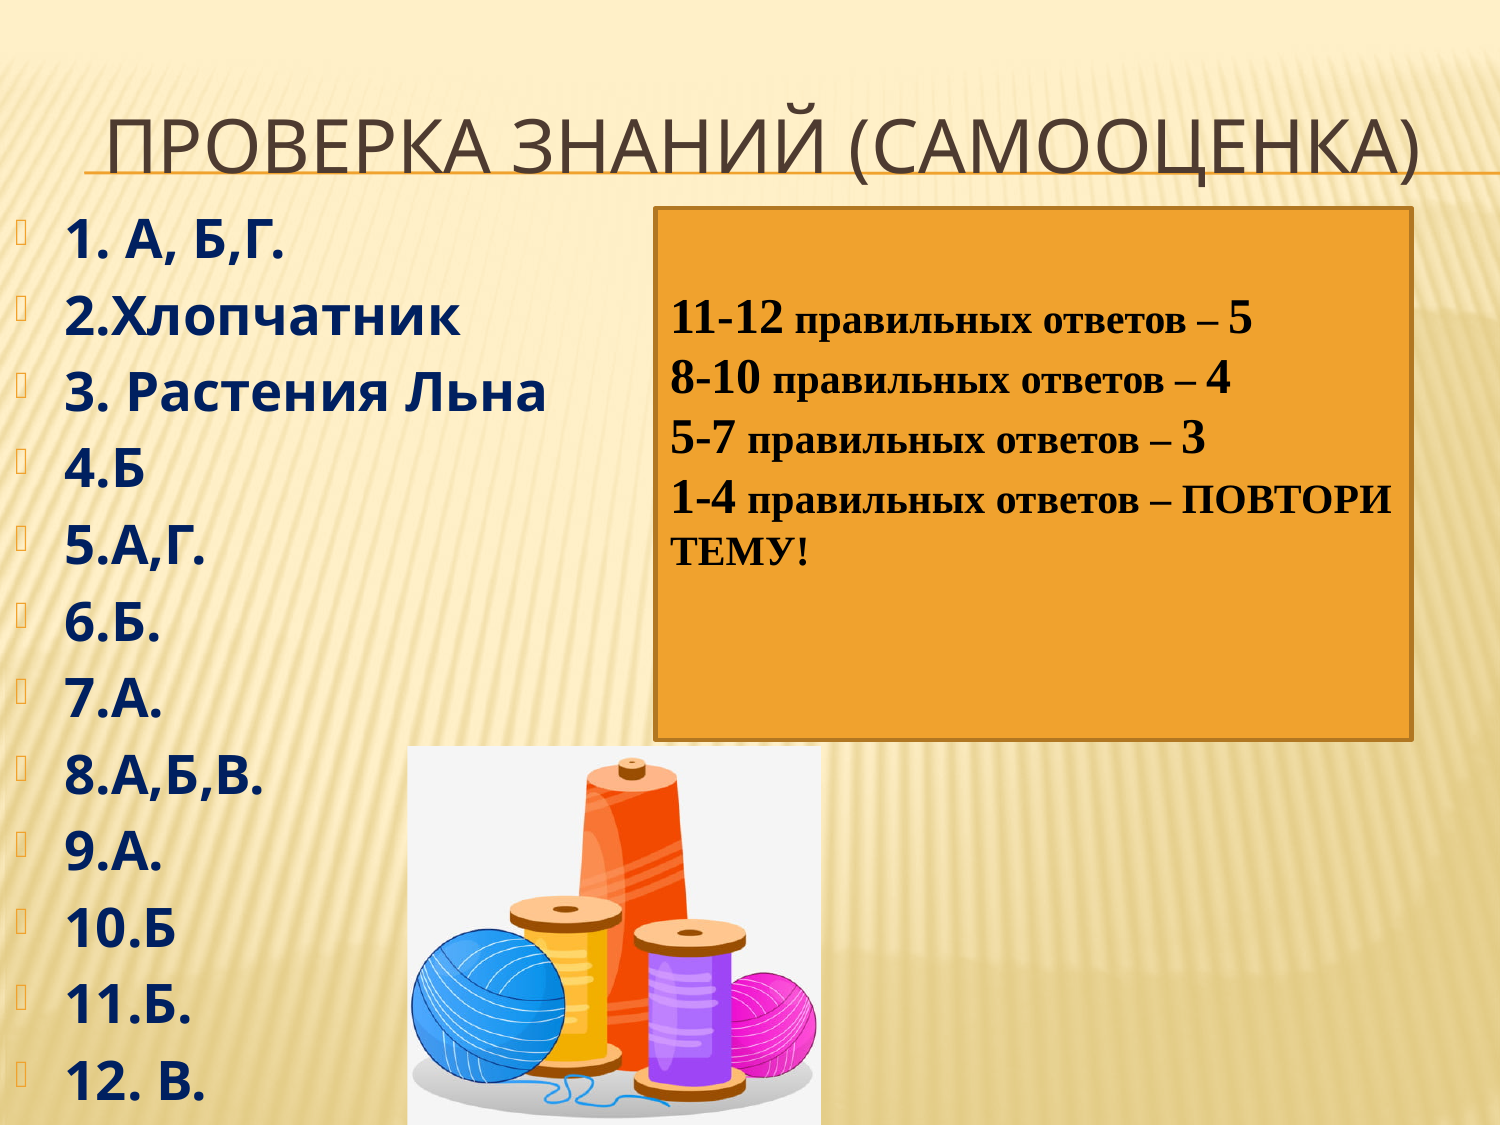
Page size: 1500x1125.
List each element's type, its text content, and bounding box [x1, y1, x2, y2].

text_box 11-12 правильных ответов – 5 8-10 правильных ответов – 4 5-7 правильных ответов – 3 1-4 правильных ответов – ПОВТОРИ ТЕМУ! [653, 206, 1414, 742]
title Проверка знаний (самооценка) [50, 75, 1475, 213]
picture [407, 746, 822, 1125]
list 1. А, Б,Г. 2.Хлопчатник 3. Растения Льна 4.Б 5.А,Г. 6.Б. 7.А. 8.А,Б,В. 9.А. 10.Б 11.Б. 12. В. [0, 196, 869, 1125]
